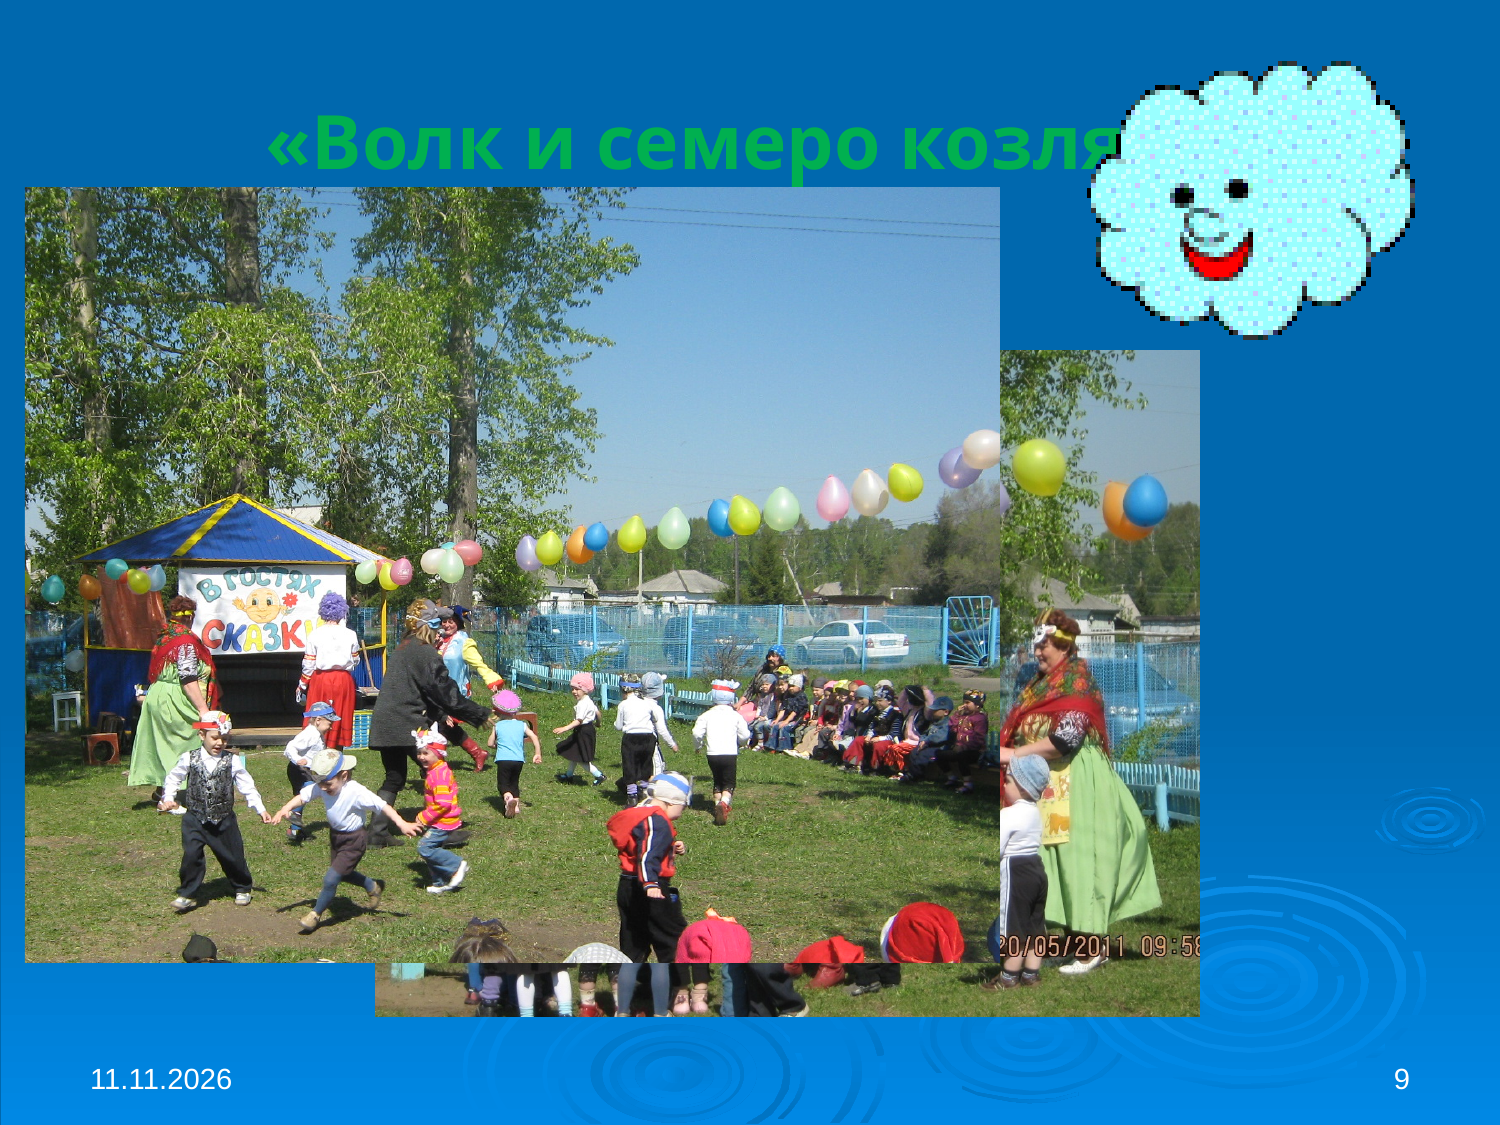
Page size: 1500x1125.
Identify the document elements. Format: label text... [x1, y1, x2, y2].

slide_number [74, 1024, 426, 1103]
picture [24, 37, 1426, 1017]
title «Волк и семеро козлят» [74, 45, 1082, 233]
slide_number 9 [1074, 1024, 1426, 1103]
